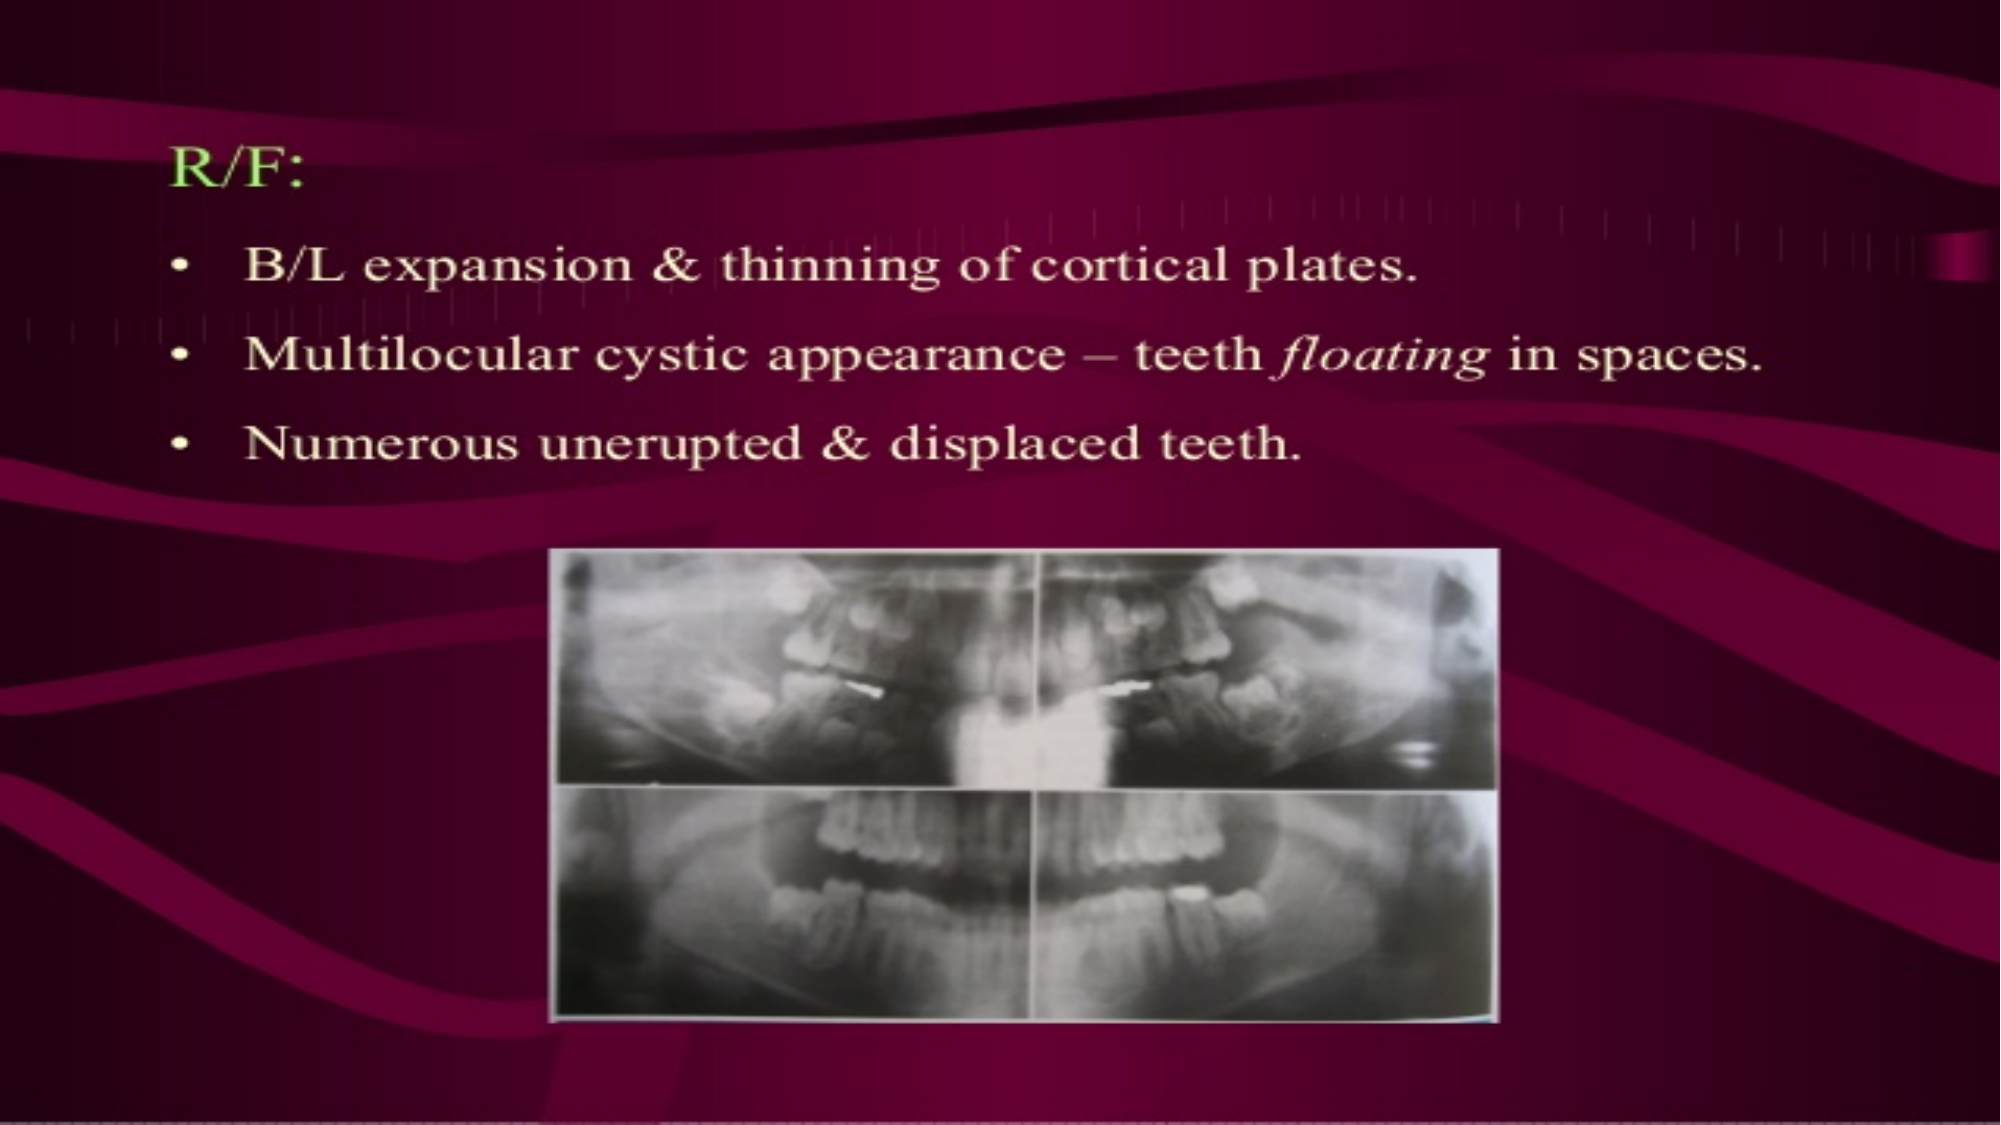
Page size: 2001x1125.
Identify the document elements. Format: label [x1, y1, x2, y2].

list [0, 0, 2000, 1125]
